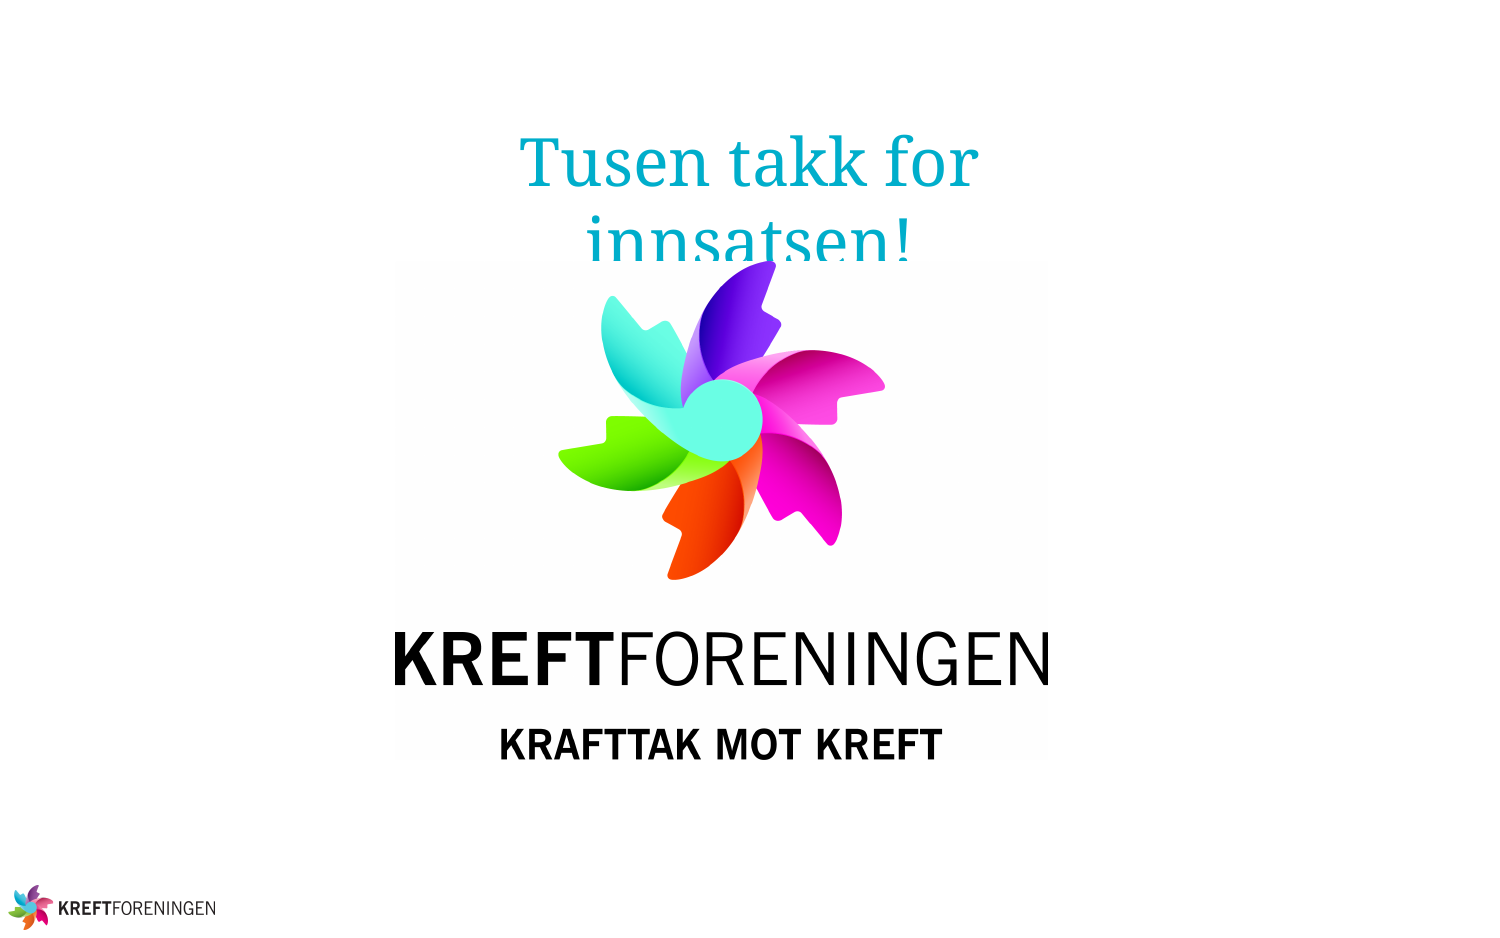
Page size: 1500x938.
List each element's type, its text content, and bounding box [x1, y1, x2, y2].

title Tusen takk for innsatsen! [354, 120, 1146, 182]
picture [59, 901, 215, 915]
picture [395, 260, 1048, 760]
